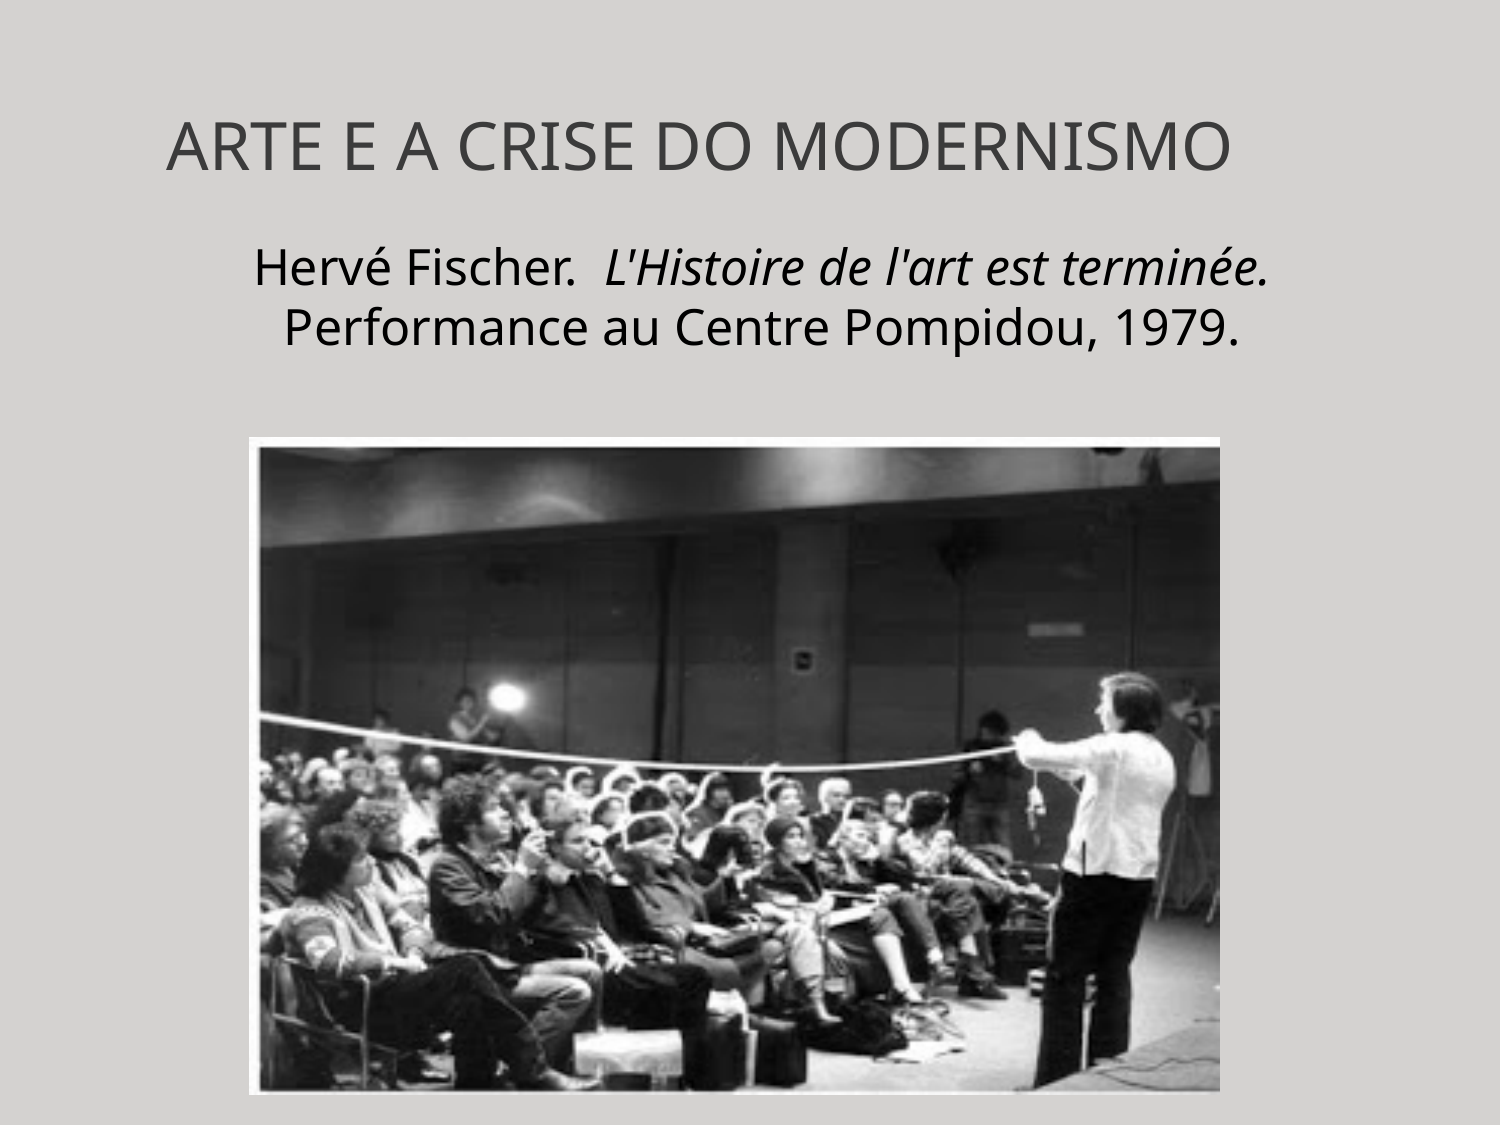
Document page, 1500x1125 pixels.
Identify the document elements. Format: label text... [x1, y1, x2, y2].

picture [249, 437, 1221, 1095]
title ARTE E A CRISE DO MODERNISMO [62, 62, 1339, 225]
list Hervé Fischer. L'Histoire de l'art est terminée. Performance au Centre Pompidou, 1979. [87, 228, 1438, 1125]
